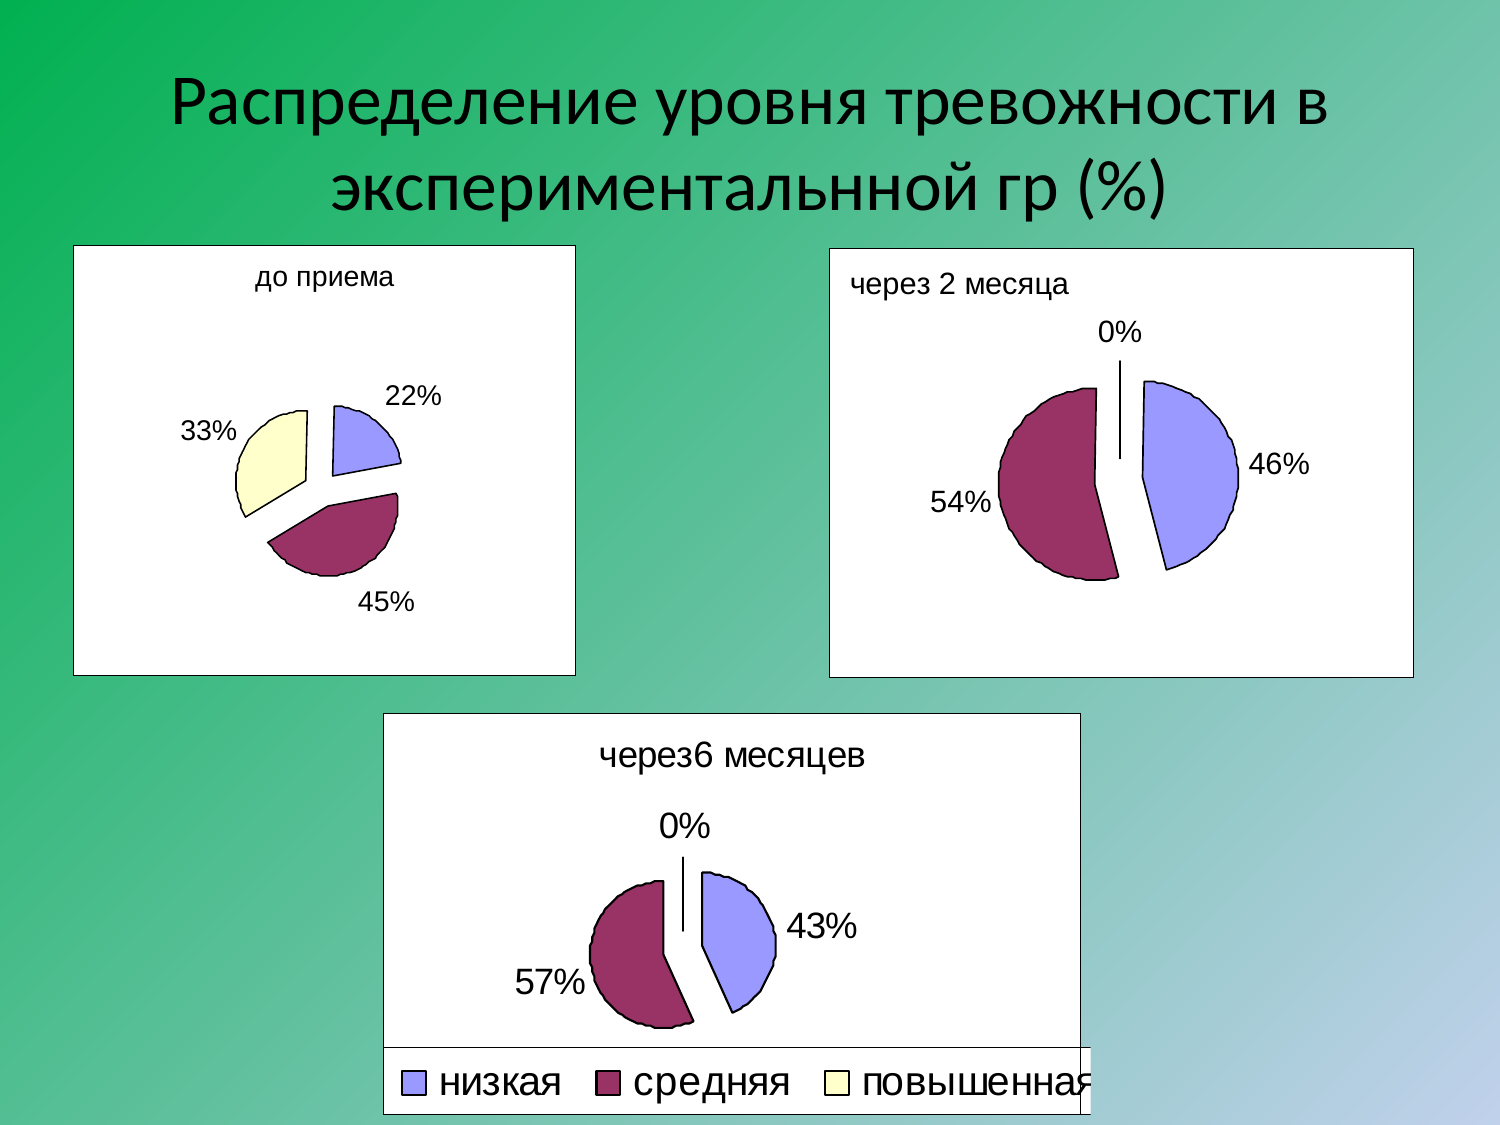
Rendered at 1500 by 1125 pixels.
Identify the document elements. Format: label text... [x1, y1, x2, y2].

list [371, 701, 1093, 1125]
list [820, 239, 1424, 687]
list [64, 236, 585, 684]
title Распределение уровня тревожности в экспериментальнной гр (%) [75, 45, 1425, 233]
